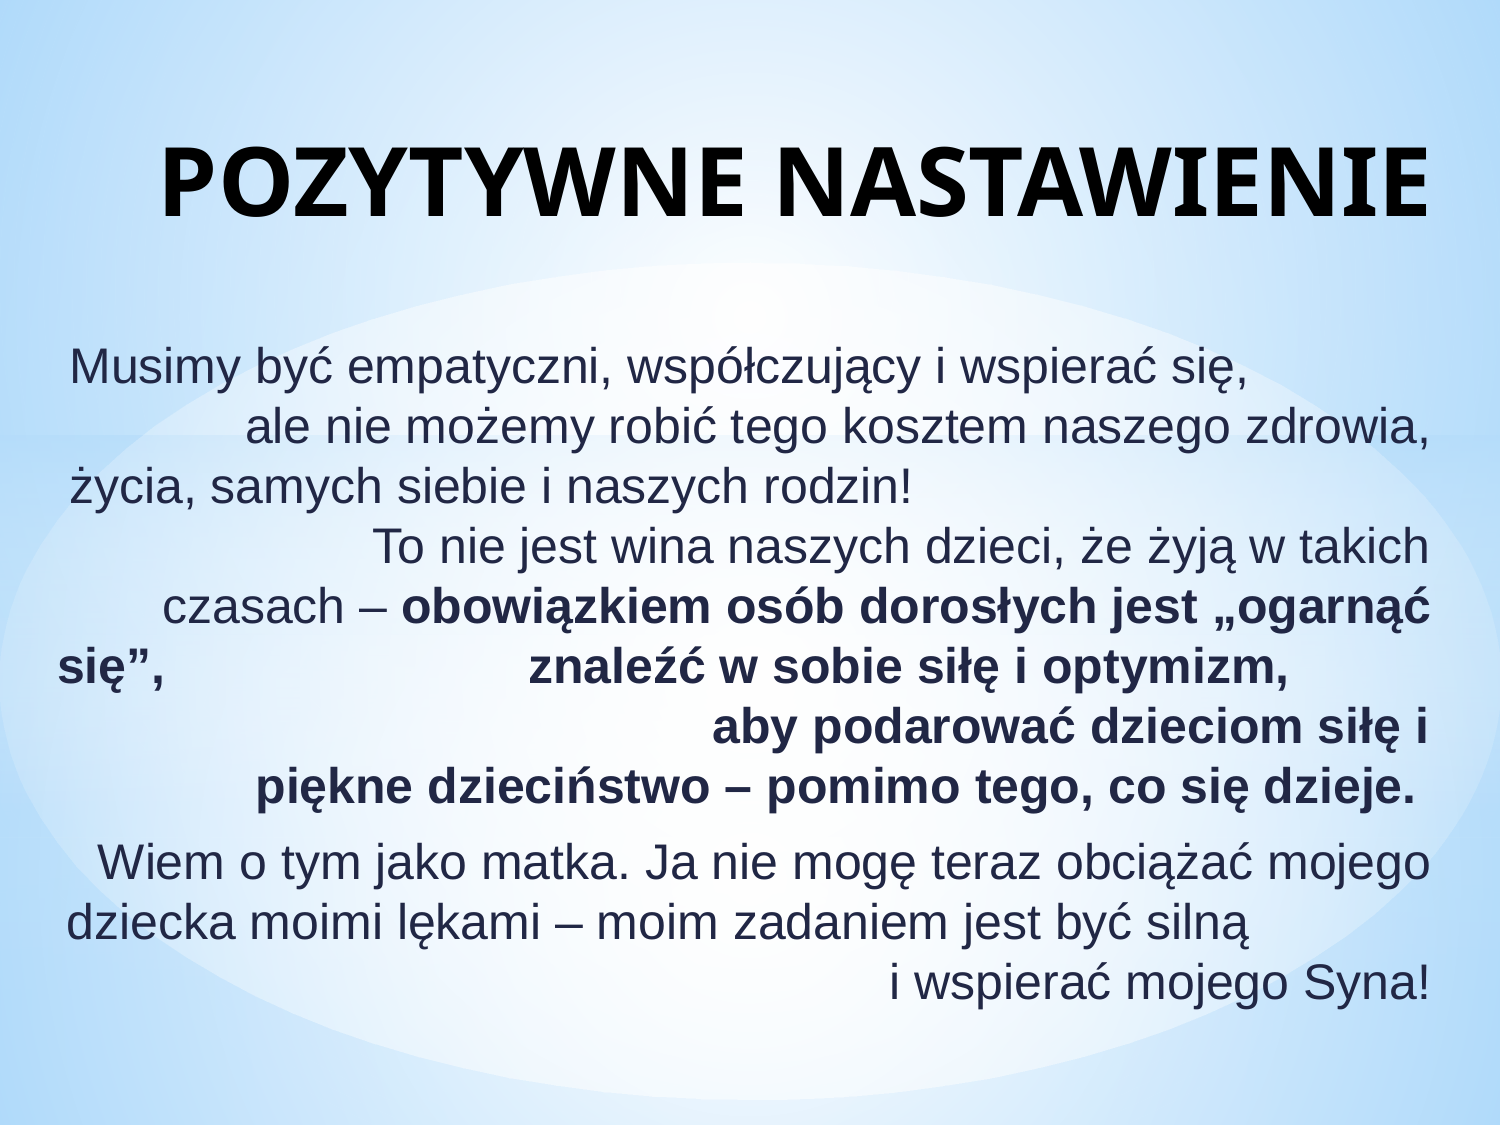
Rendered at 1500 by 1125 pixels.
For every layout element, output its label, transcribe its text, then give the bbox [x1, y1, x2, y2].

title POZYTYWNE NASTAWIENIE [41, 42, 1447, 244]
list Musimy być empatyczni, współczujący i wspierać się, ale nie możemy robić tego kosztem naszego zdrowia, życia, samych siebie i naszych rodzin! To nie jest wina naszych dzieci, że żyją w takich czasach – obowiązkiem osób dorosłych jest „ogarnąć się”, znaleźć w sobie siłę i optymizm, aby podarować dzieciom siłę i piękne dzieciństwo – pomimo tego, co się dzieje. Wiem o tym jako matka. Ja nie mogę teraz obciążać mojego dziecka moimi lękami – moim zadaniem jest być silną i wspierać mojego Syna! [41, 326, 1447, 1083]
